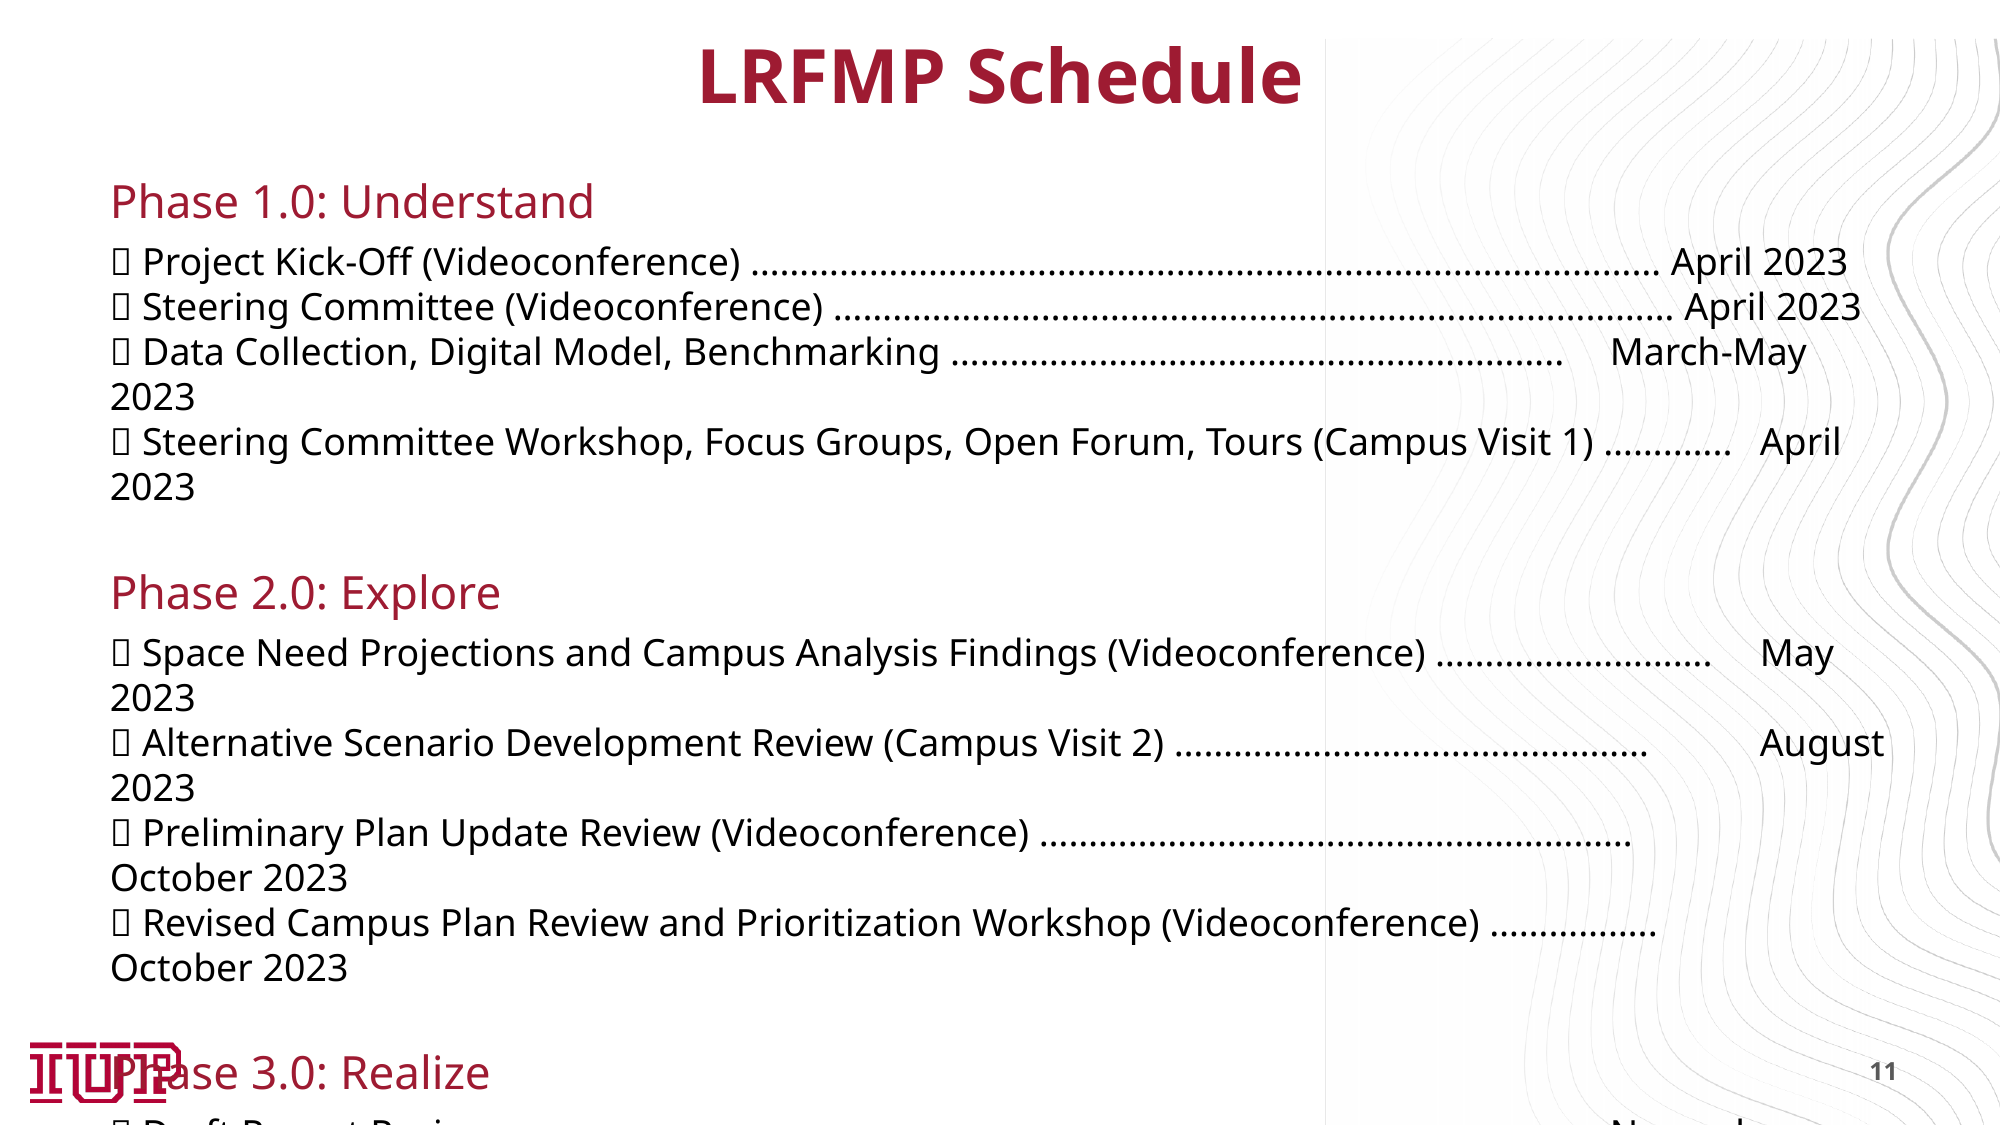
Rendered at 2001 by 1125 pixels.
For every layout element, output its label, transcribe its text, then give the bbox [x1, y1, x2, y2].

title LRFMP Schedule [94, 22, 1906, 137]
list Phase 1.0: Understand  Project Kick-Off (Videoconference) …………………………….……………………………………….………… April 2023  Steering Committee (Videoconference) ………………………………………………………….……………… April 2023  Data Collection, Digital Model, Benchmarking …………………………………………………….. March-May 2023  Steering Committee Workshop, Focus Groups, Open Forum, Tours (Campus Visit 1) ……..….. April 2023 Phase 2.0: Explore  Space Need Projections and Campus Analysis Findings (Videoconference) ………………………. May 2023  Alternative Scenario Development Review (Campus Visit 2) ………………………………………… August 2023  Preliminary Plan Update Review (Videoconference) …………………………………………………… October 2023  Revised Campus Plan Review and Prioritization Workshop (Videoconference) …………….. October 2023 Phase 3.0: Realize  Draft Report Review ……………………………………………………………………………………………. November 2023  Final Campus Plan Update Documents (Campus Visit 3) ……………………………………….. December 2023 [94, 165, 1906, 1092]
picture [1299, 38, 2000, 1125]
slide_number 11 [1771, 1042, 1996, 1103]
